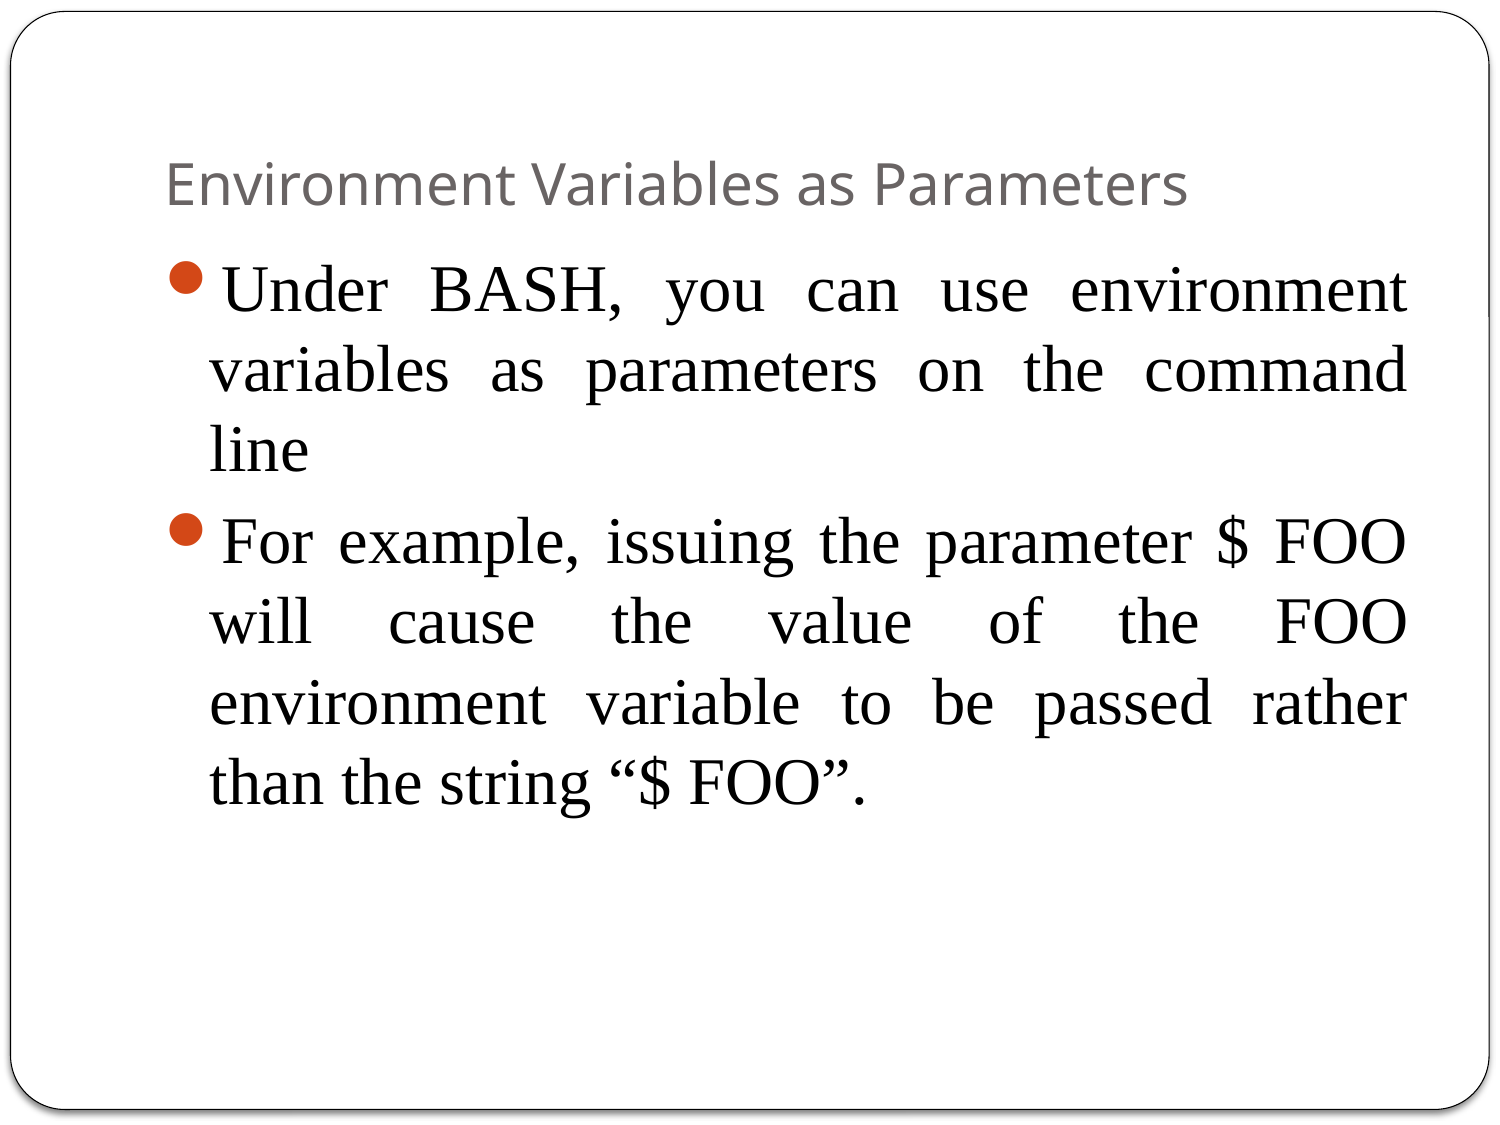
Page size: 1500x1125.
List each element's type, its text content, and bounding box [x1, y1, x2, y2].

list Under BASH, you can use environment variables as parameters on the command line For example, issuing the parameter $ FOO will cause the value of the FOO environment variable to be passed rather than the string “$ FOO”. [150, 237, 1425, 988]
title Environment Variables as Parameters [150, 45, 1425, 233]
